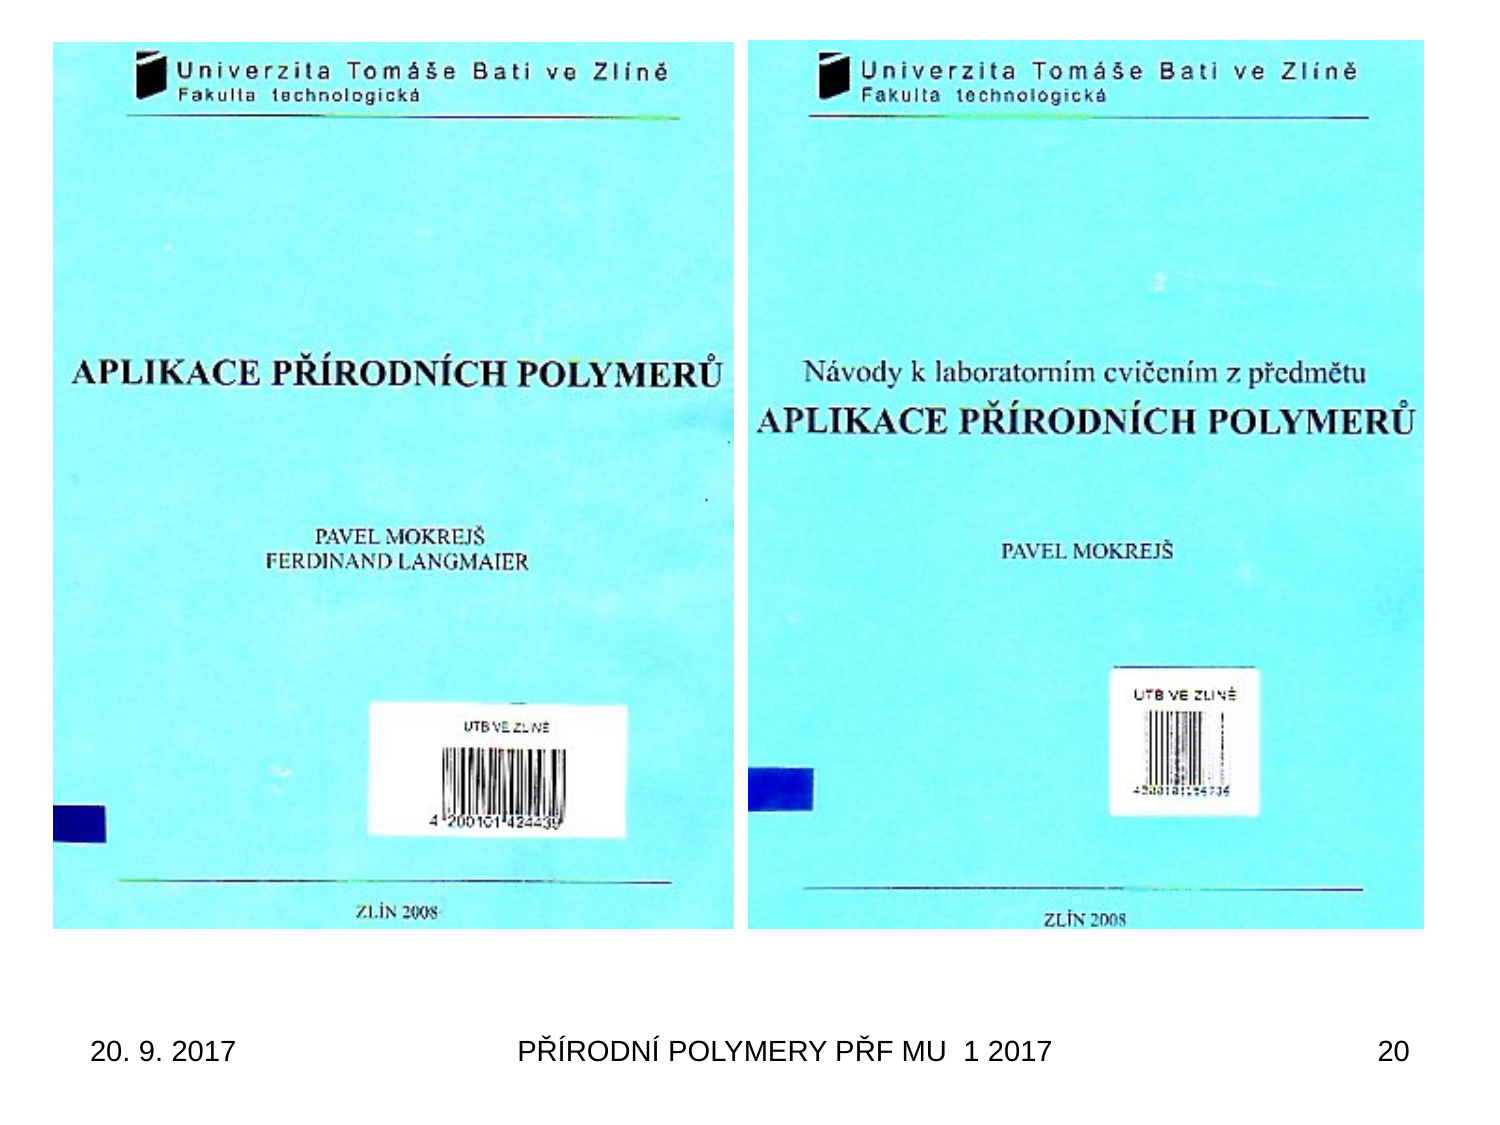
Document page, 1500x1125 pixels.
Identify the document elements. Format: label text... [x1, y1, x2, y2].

picture [748, 40, 1424, 929]
picture [52, 42, 735, 929]
slide_number 20 [1074, 1024, 1426, 1103]
slide_number 20. 9. 2017 [74, 1024, 229, 1103]
footer PŘÍRODNÍ POLYMERY PŘF MU 1 2017 [229, 1024, 1074, 1103]
